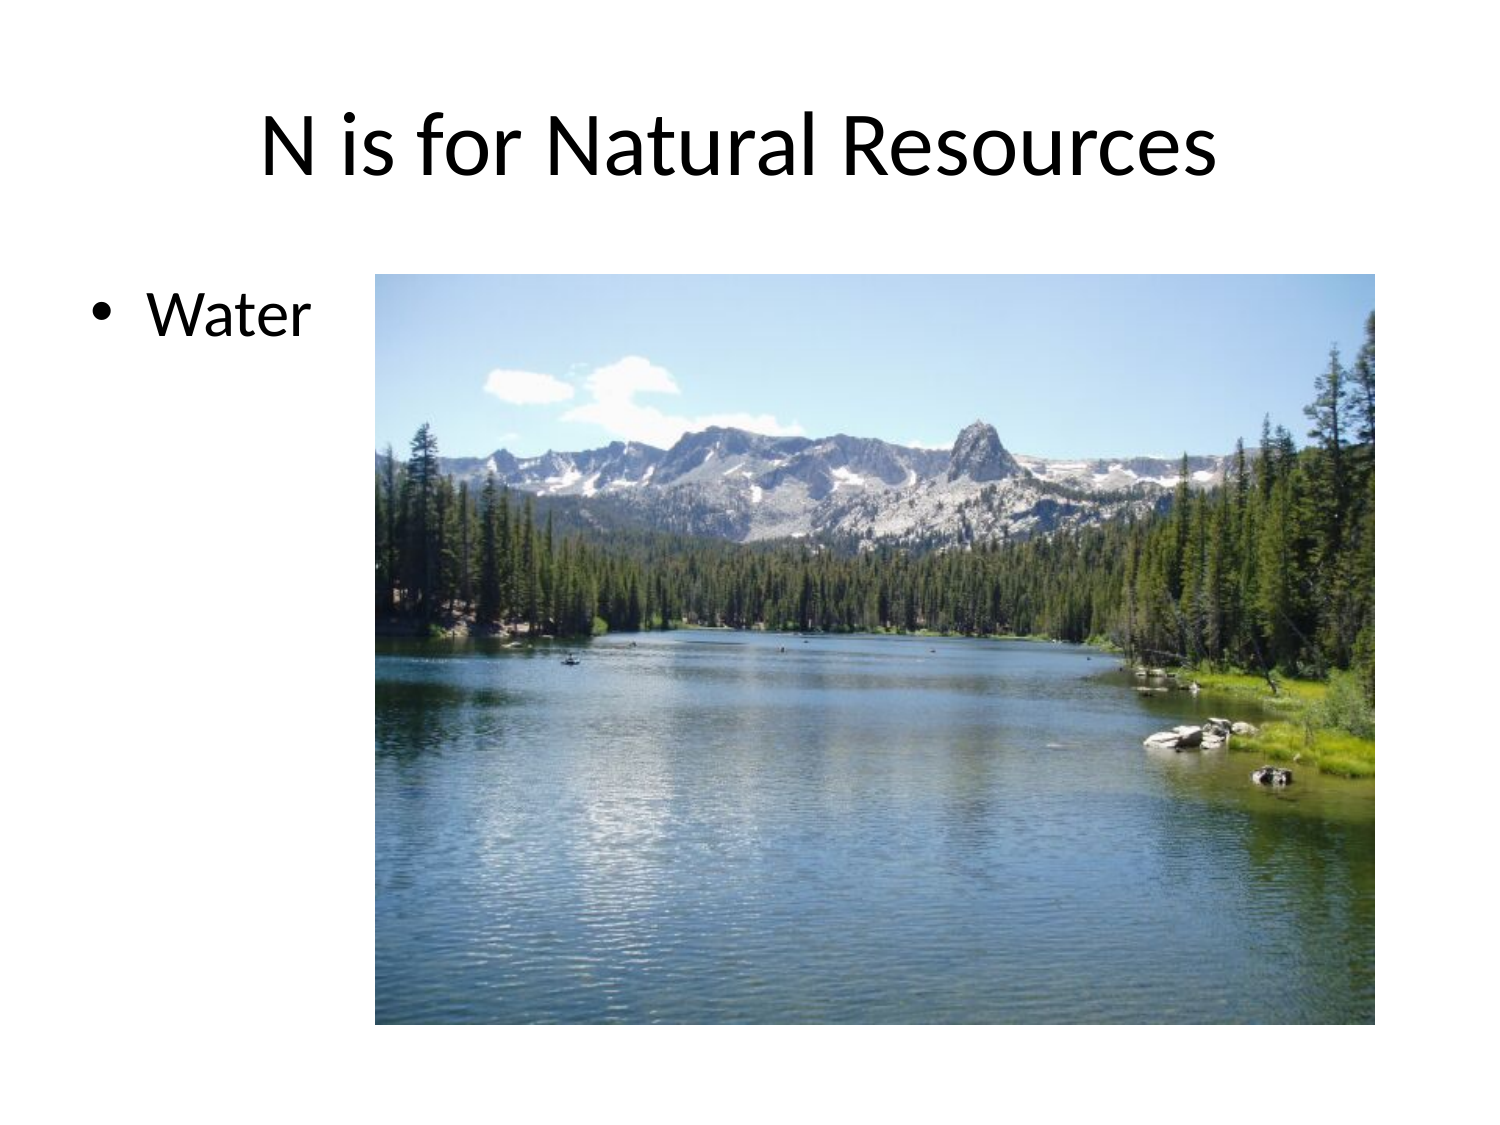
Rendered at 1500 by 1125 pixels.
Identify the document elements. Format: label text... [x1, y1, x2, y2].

title N is for Natural Resources [75, 45, 1425, 233]
list Water [75, 262, 1425, 1005]
picture [374, 274, 1376, 1026]
